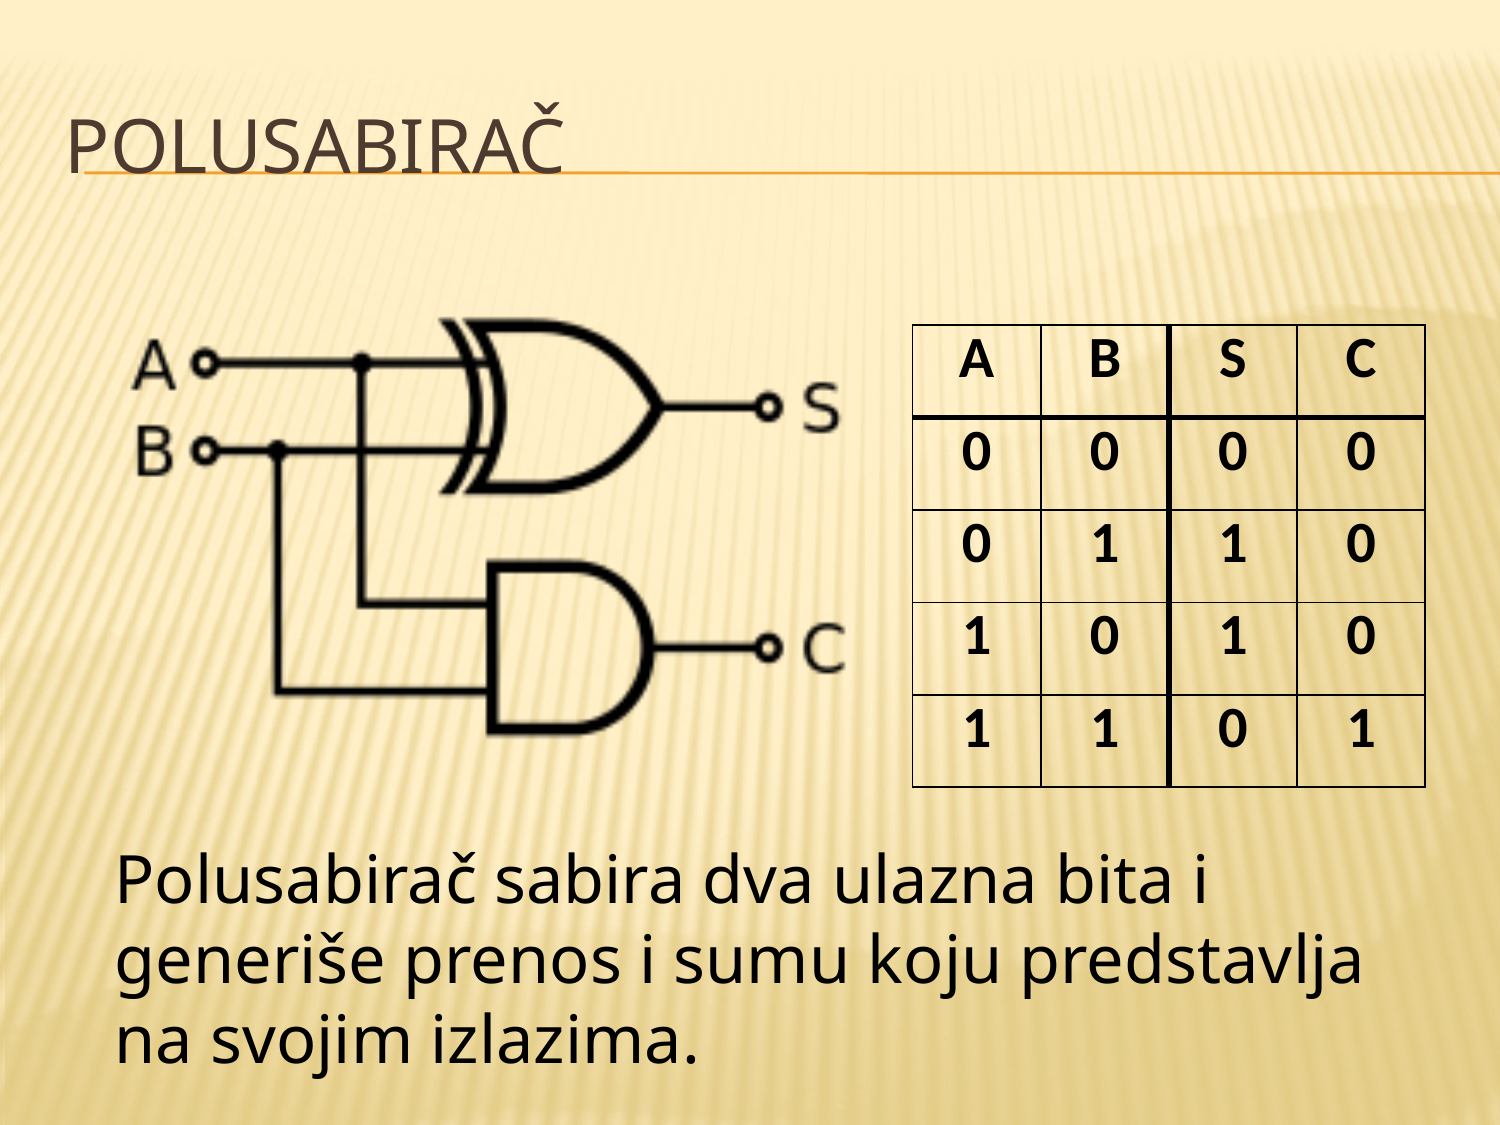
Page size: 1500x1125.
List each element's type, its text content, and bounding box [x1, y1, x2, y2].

table_cell 1 [913, 696, 1040, 786]
table_cell 1 [1172, 511, 1296, 602]
table_cell 0 [1298, 420, 1424, 509]
table_cell 0 [1172, 420, 1296, 509]
table_cell 0 [1298, 511, 1424, 602]
table_cell 0 [1042, 603, 1166, 694]
title Polusabirač [50, 75, 1475, 213]
text_box Polusabirač sabira dva ulazna bita i generiše prenos i sumu koju predstavlja na svojim izlazima. [99, 829, 1450, 1085]
table_cell 1 [1298, 696, 1424, 786]
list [112, 312, 863, 751]
table_header C [1298, 326, 1424, 415]
table_header B [1042, 326, 1166, 415]
table_cell 1 [913, 603, 1040, 694]
table_cell 0 [1298, 603, 1424, 694]
table_cell 1 [1042, 696, 1166, 786]
table_cell 1 [1042, 511, 1166, 602]
table_header A [913, 326, 1040, 415]
table_cell 0 [1042, 420, 1166, 509]
table_cell 0 [913, 511, 1040, 602]
table_cell 0 [1172, 696, 1296, 786]
table_cell 1 [1172, 603, 1296, 694]
table_header S [1172, 326, 1296, 415]
table_cell 0 [913, 420, 1040, 509]
